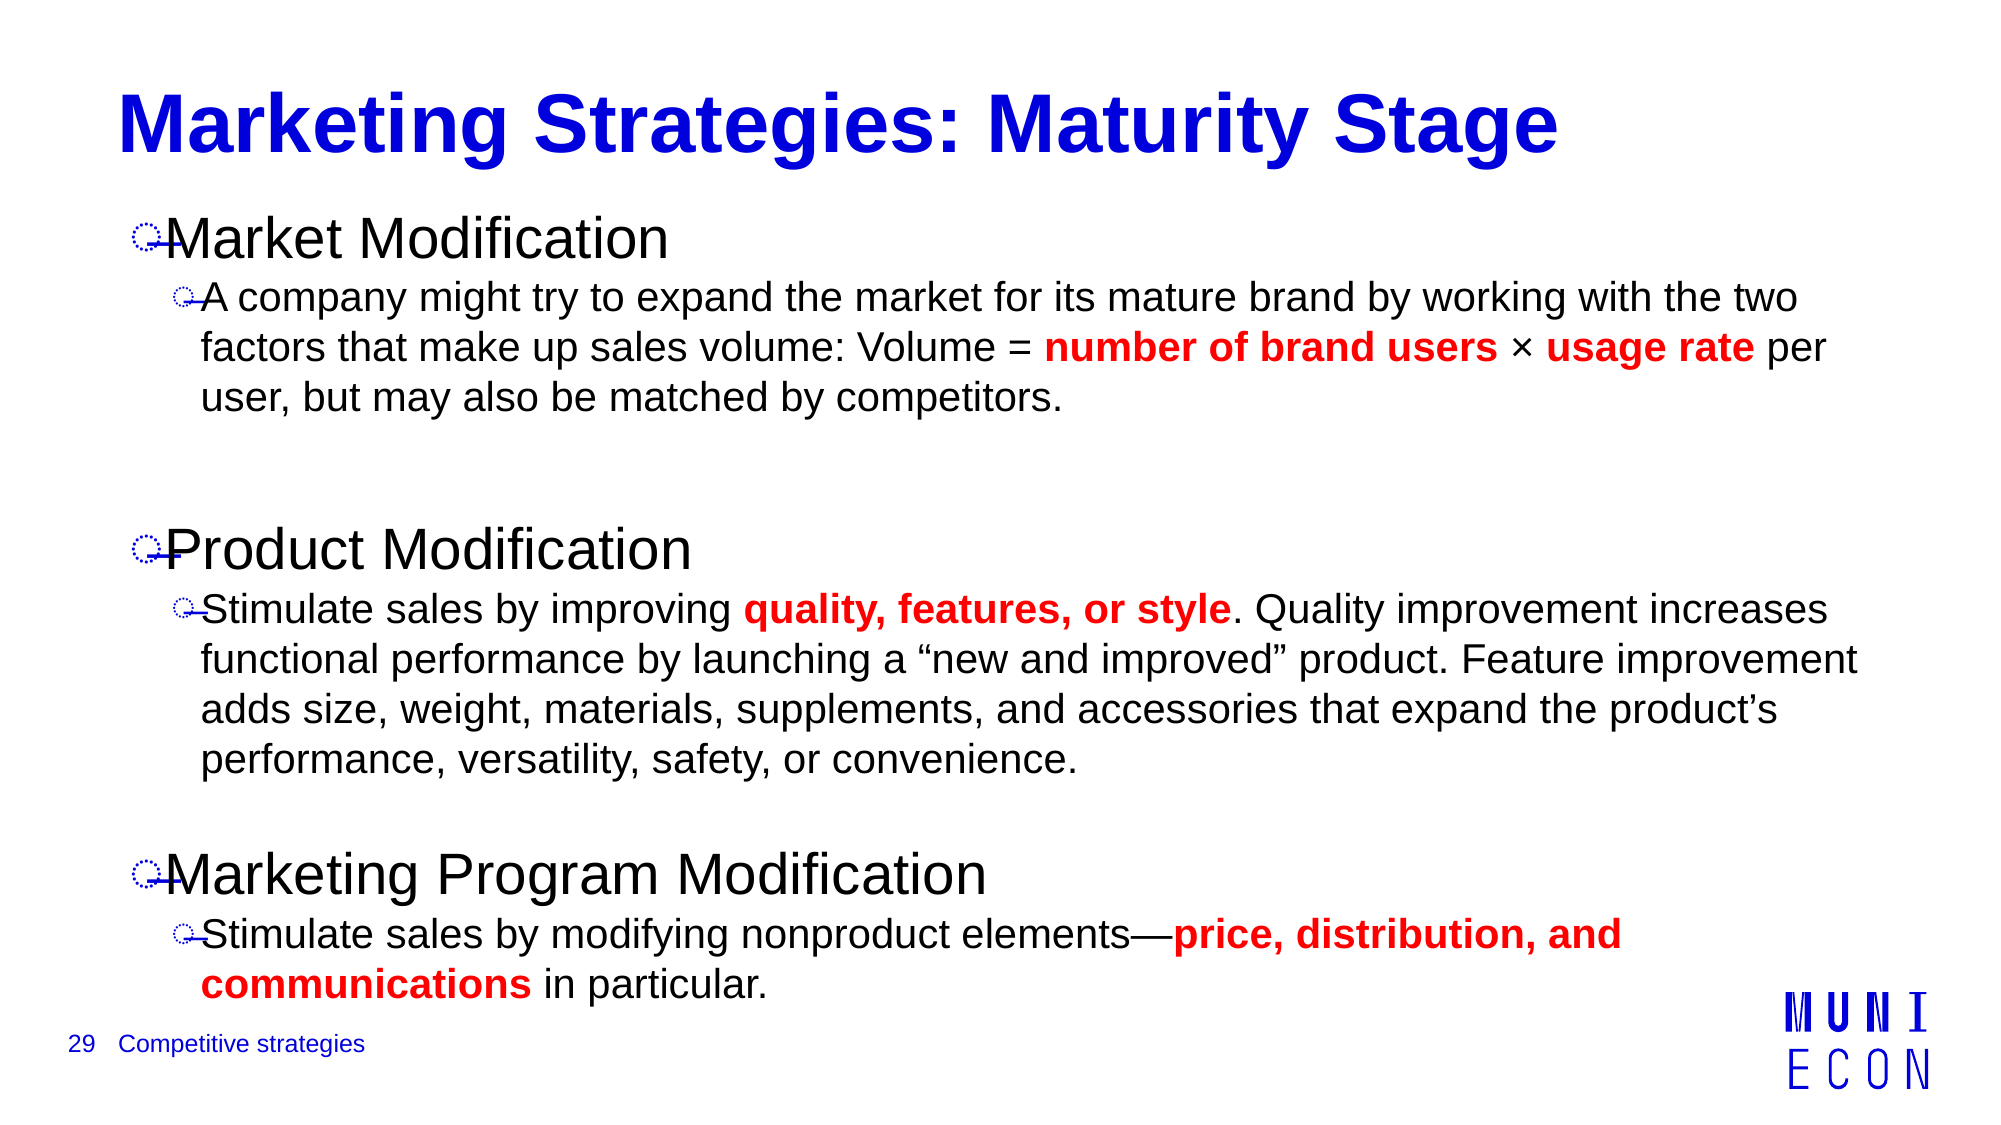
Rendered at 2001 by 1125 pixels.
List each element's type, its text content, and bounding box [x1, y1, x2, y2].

footer Competitive strategies [118, 1021, 1418, 1063]
title Marketing Strategies: Maturity Stage [117, 86, 1882, 161]
list Market Modification A company might try to expand the market for its mature brand by working with the two factors that make up sales volume: Volume = number of brand users × usage rate per user, but may also be matched by competitors. Product Modification Stimulate sales by improving quality, features, or style. Quality improvement increases functional performance by launching a “new and improved” product. Feature improvement adds size, weight, materials, supplements, and accessories that expand the product’s performance, versatility, safety, or convenience. Marketing Program Modification Stimulate sales by modifying nonproduct elements—price, distribution, and communications in particular. [117, 194, 1882, 987]
slide_number 29 [67, 1021, 110, 1063]
